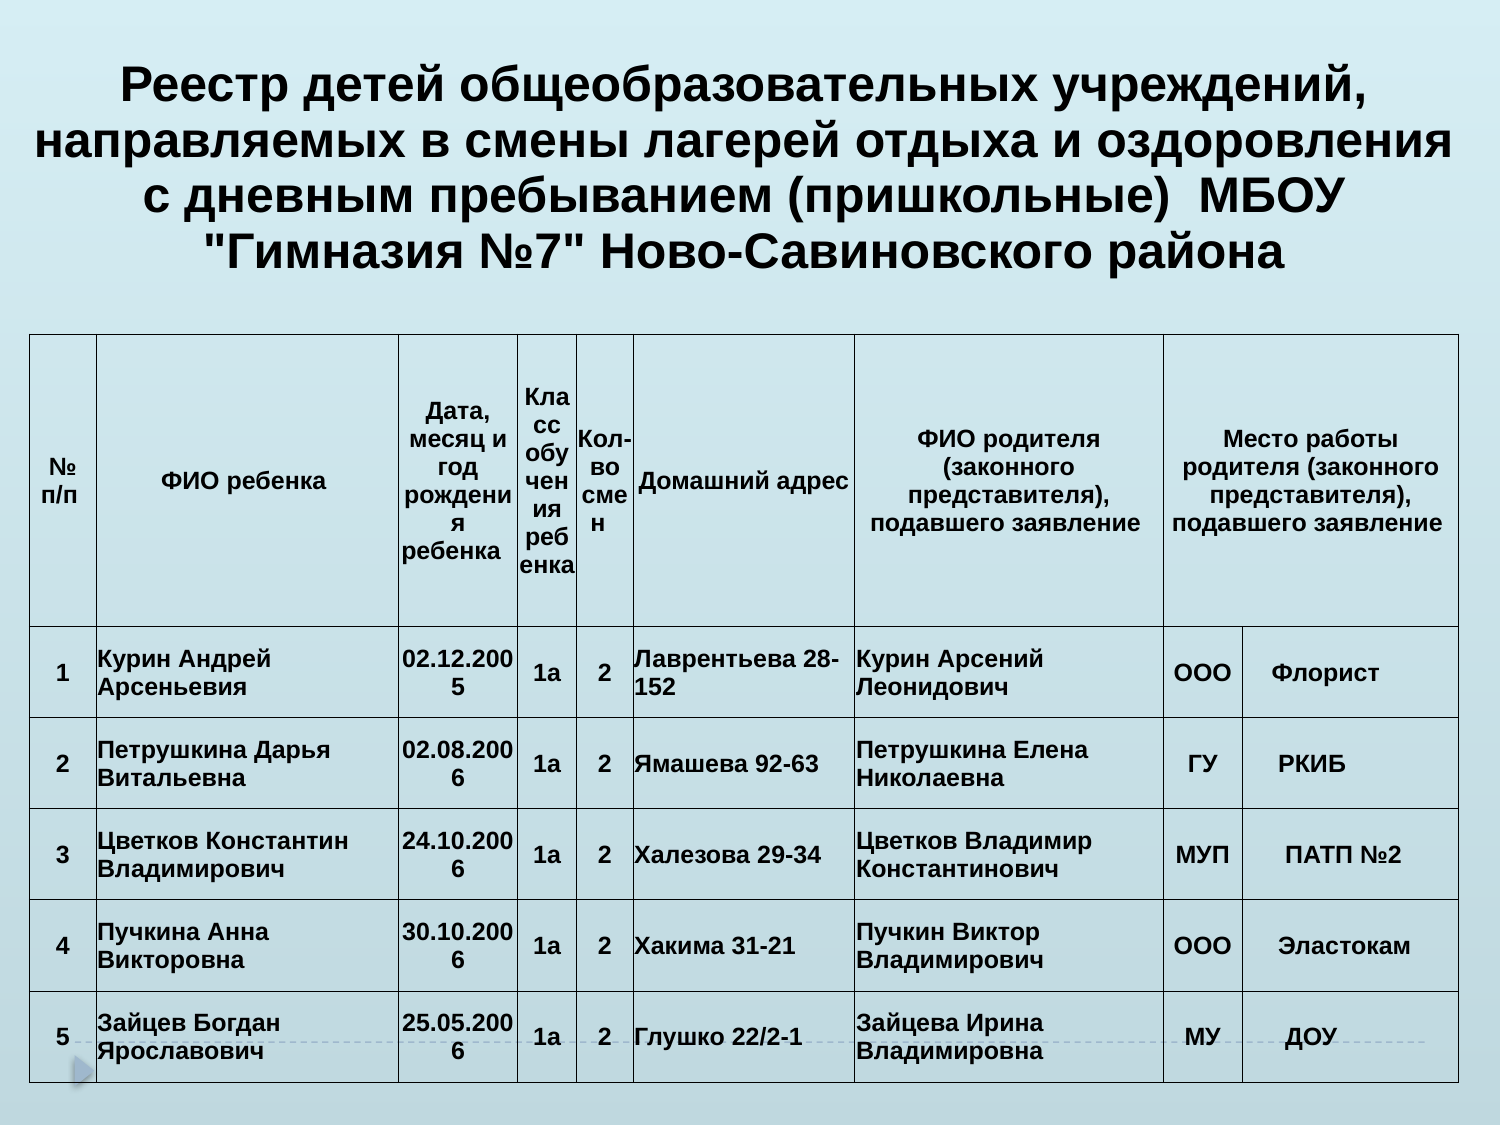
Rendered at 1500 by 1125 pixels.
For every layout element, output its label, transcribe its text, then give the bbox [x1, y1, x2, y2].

table_cell Кол-во смен [577, 335, 633, 626]
table_cell 4 [30, 900, 96, 991]
table_cell МУП [1164, 809, 1242, 899]
table_cell ПАТП №2 [1243, 809, 1458, 899]
table_cell Флорист [1243, 627, 1458, 717]
table_cell ФИО ребенка [97, 335, 398, 626]
table_cell 24.10.2006 [399, 809, 517, 899]
table_cell Лаврентьева 28-152 [634, 627, 854, 717]
table_cell Пучкина Анна Викторовна [97, 900, 398, 991]
table_cell Ямашева 92-63 [634, 718, 854, 808]
table_cell 02.08.2006 [399, 718, 517, 808]
table_cell 3 [30, 809, 96, 899]
table_cell РКИБ [1243, 718, 1458, 808]
table_cell 2 [577, 718, 633, 808]
table_cell 2 [577, 627, 633, 717]
table_cell 02.12.2005 [399, 627, 517, 717]
table_cell Место работы родителя (законного представителя), подавшего заявление [1164, 335, 1458, 626]
table_cell 1а [518, 809, 576, 899]
table_cell Цветков Владимир Константинович [855, 809, 1163, 899]
table_header Реестр детей общеобразовательных учреждений, направляемых в смены лагерей отдыха и оздоровления с дневным пребыванием (пришкольные) МБОУ "Гимназия №7" Ново-Савиновского района [29, 0, 1458, 334]
table_cell Петрушкина Дарья Витальевна [97, 718, 398, 808]
table_cell 1а [518, 627, 576, 717]
table_cell 1а [518, 992, 576, 1082]
table_cell Дата, месяц и год рождения ребенка [399, 335, 517, 626]
table_cell 1а [518, 900, 576, 991]
table_cell Хакима 31-21 [634, 900, 854, 991]
table_cell Цветков Константин Владимирович [97, 809, 398, 899]
table_cell Глушко 22/2-1 [634, 992, 854, 1082]
table_cell Зайцев Богдан Ярославович [97, 992, 398, 1082]
table_cell Класс обучения ребенка [518, 335, 576, 626]
table_cell 2 [577, 900, 633, 991]
table_cell 1 [30, 627, 96, 717]
table_cell ООО [1164, 627, 1242, 717]
table_cell ДОУ [1243, 992, 1458, 1082]
table_cell 1а [518, 718, 576, 808]
table_cell Пучкин Виктор Владимирович [855, 900, 1163, 991]
table_cell 2 [30, 718, 96, 808]
table_cell 5 [30, 992, 96, 1082]
table_cell ГУ [1164, 718, 1242, 808]
table_cell Домашний адрес [634, 335, 854, 626]
table_cell Петрушкина Елена Николаевна [855, 718, 1163, 808]
table_cell Эластокам [1243, 900, 1458, 991]
table_cell 2 [577, 809, 633, 899]
table_cell № п/п [30, 335, 96, 626]
table_cell Халезова 29-34 [634, 809, 854, 899]
table_cell Курин Андрей Арсеньевия [97, 627, 398, 717]
table_cell Курин Арсений Леонидович [855, 627, 1163, 717]
table_cell Зайцева Ирина Владимировна [855, 992, 1163, 1082]
table_cell ФИО родителя (законного представителя), подавшего заявление [855, 335, 1163, 626]
table_cell МУ [1164, 992, 1242, 1082]
table_cell ООО [1164, 900, 1242, 991]
table_cell 2 [577, 992, 633, 1082]
table_cell 30.10.2006 [399, 900, 517, 991]
table_cell 25.05.2006 [399, 992, 517, 1082]
